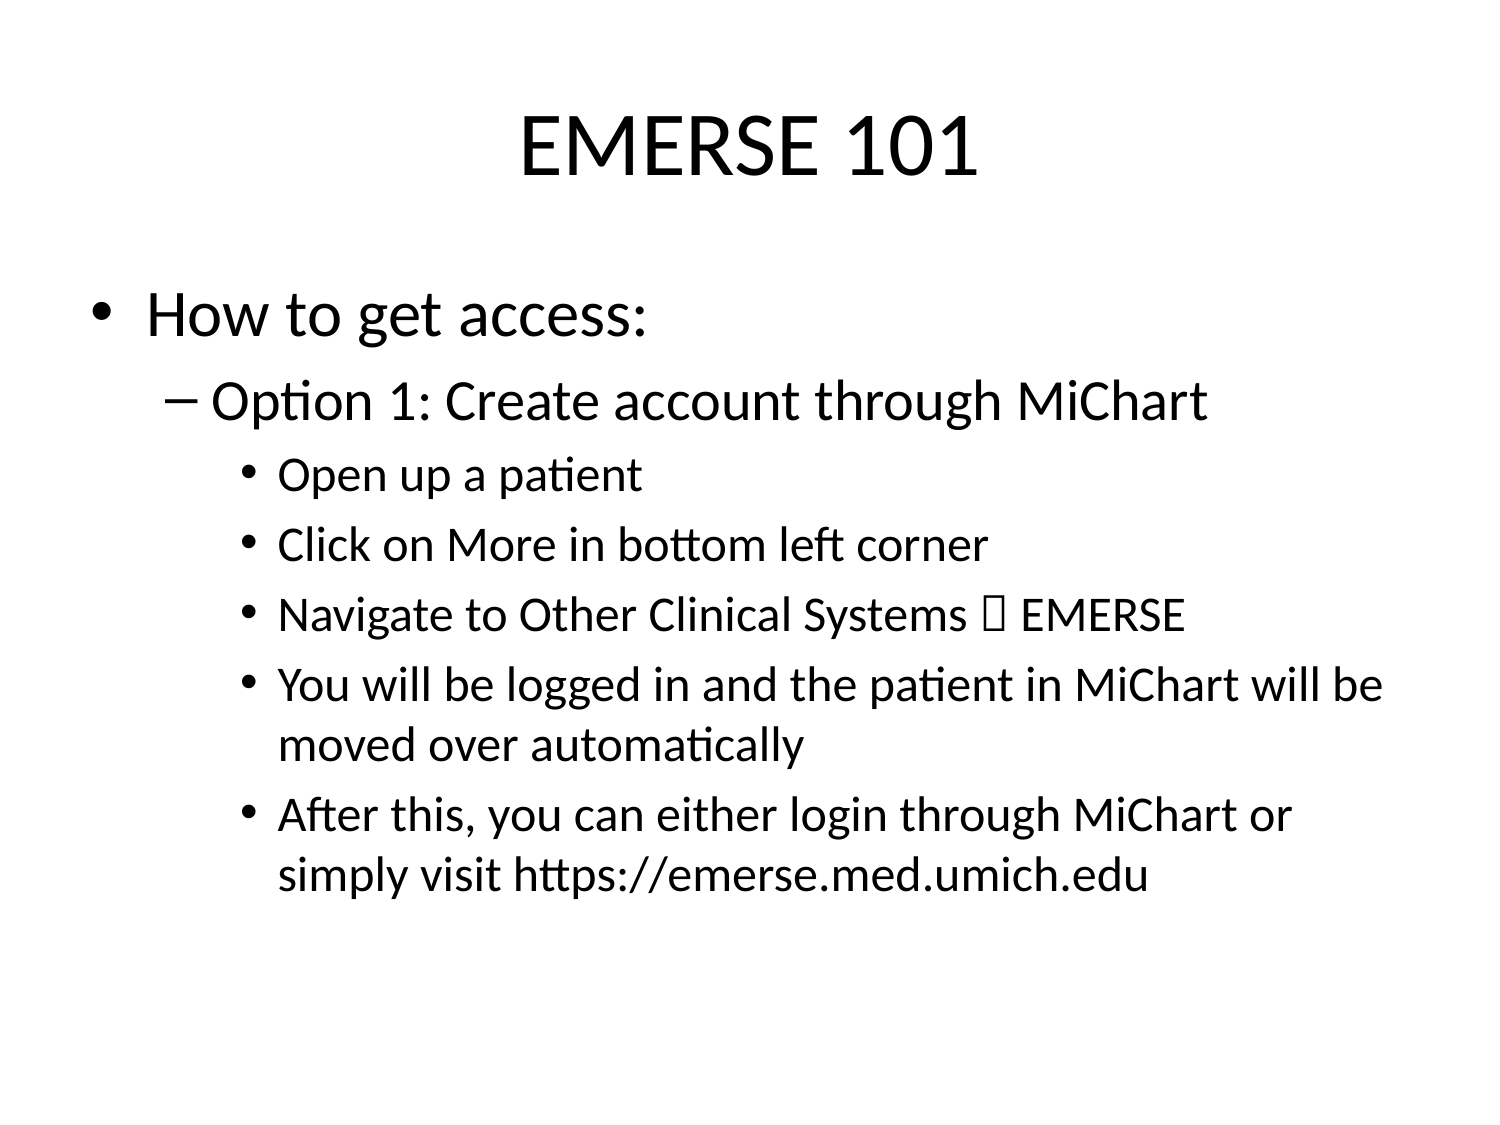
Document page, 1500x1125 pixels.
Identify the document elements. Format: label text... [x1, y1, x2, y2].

list How to get access: Option 1: Create account through MiChart Open up a patient Click on More in bottom left corner Navigate to Other Clinical Systems  EMERSE You will be logged in and the patient in MiChart will be moved over automatically After this, you can either login through MiChart or simply visit https://emerse.med.umich.edu [75, 262, 1425, 1005]
title EMERSE 101 [75, 45, 1425, 233]
